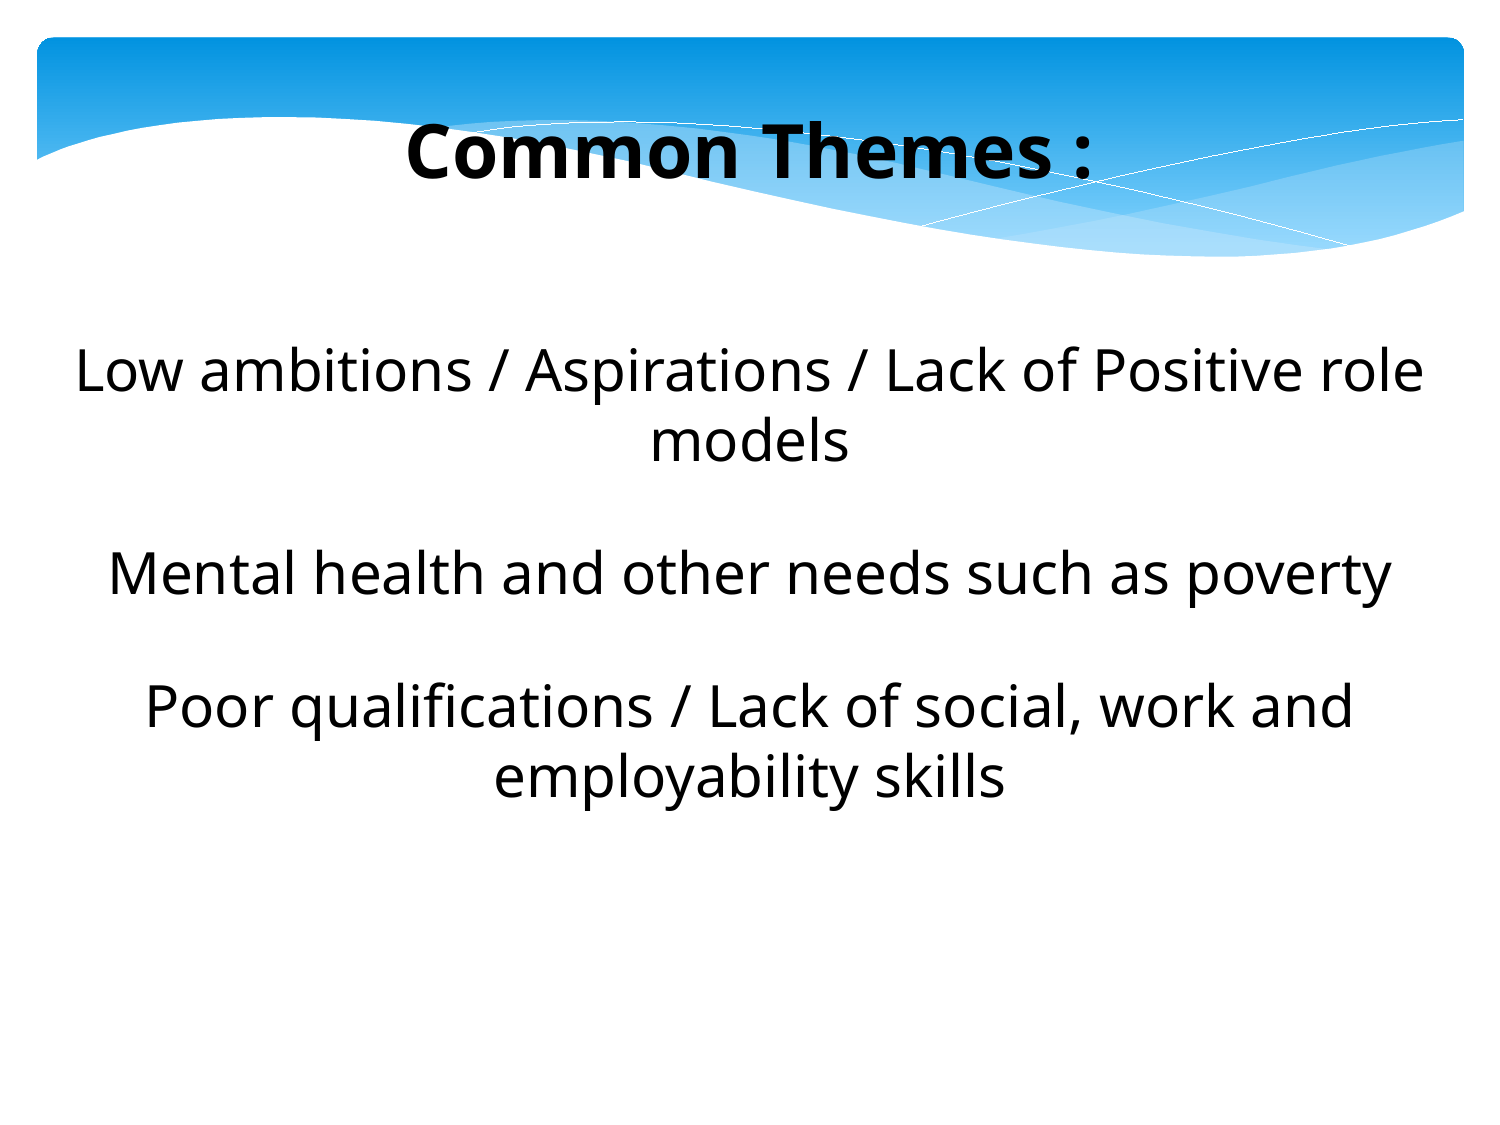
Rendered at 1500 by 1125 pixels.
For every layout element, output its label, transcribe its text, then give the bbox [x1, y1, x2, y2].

text_box Common Themes : [36, 96, 1464, 202]
text_box Poor qualifications / Lack of social, work and employability skills [36, 661, 1464, 817]
text_box Mental health and other needs such as poverty [36, 528, 1464, 614]
text_box Low ambitions / Aspirations / Lack of Positive role models [36, 325, 1464, 481]
